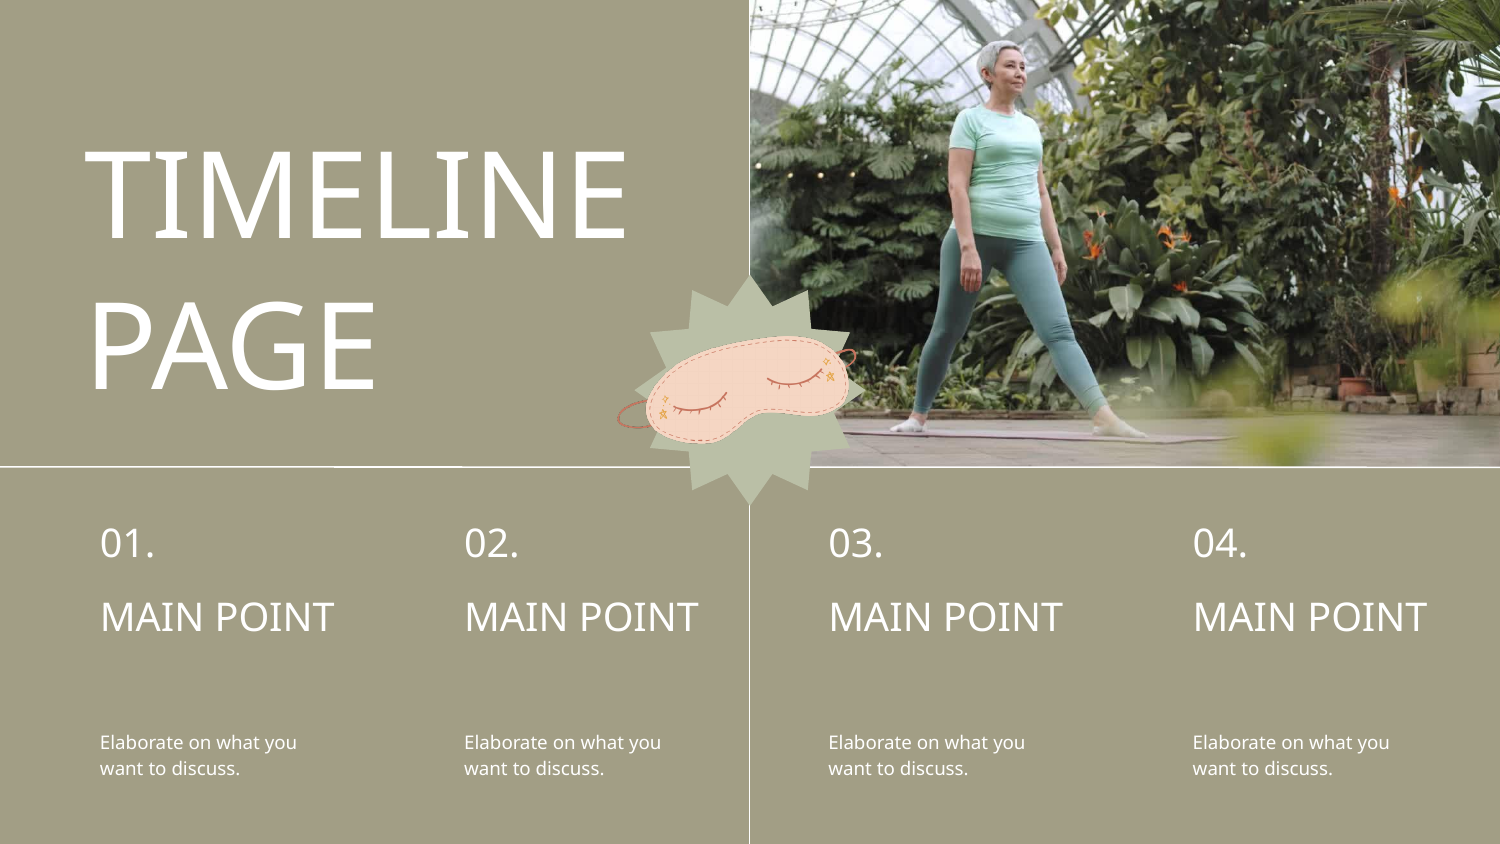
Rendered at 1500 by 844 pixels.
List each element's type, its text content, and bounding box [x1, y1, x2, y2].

text_box MAIN POINT [828, 584, 1067, 640]
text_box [634, 274, 866, 507]
text_box TIMELINE PAGE [84, 112, 680, 414]
text_box [608, 336, 629, 444]
text_box Elaborate on what you want to discuss. [828, 727, 1044, 780]
text_box 04. [1192, 499, 1432, 566]
picture [750, 0, 1500, 466]
text_box Elaborate on what you want to discuss. [99, 727, 316, 780]
text_box Elaborate on what you want to discuss. [1192, 727, 1408, 780]
text_box Elaborate on what you want to discuss. [464, 727, 680, 780]
text_box MAIN POINT [464, 584, 703, 640]
text_box MAIN POINT [1192, 584, 1432, 640]
text_box 03. [828, 499, 1067, 566]
text_box MAIN POINT [99, 584, 339, 640]
text_box 02. [464, 499, 703, 566]
text_box 01. [99, 499, 339, 566]
